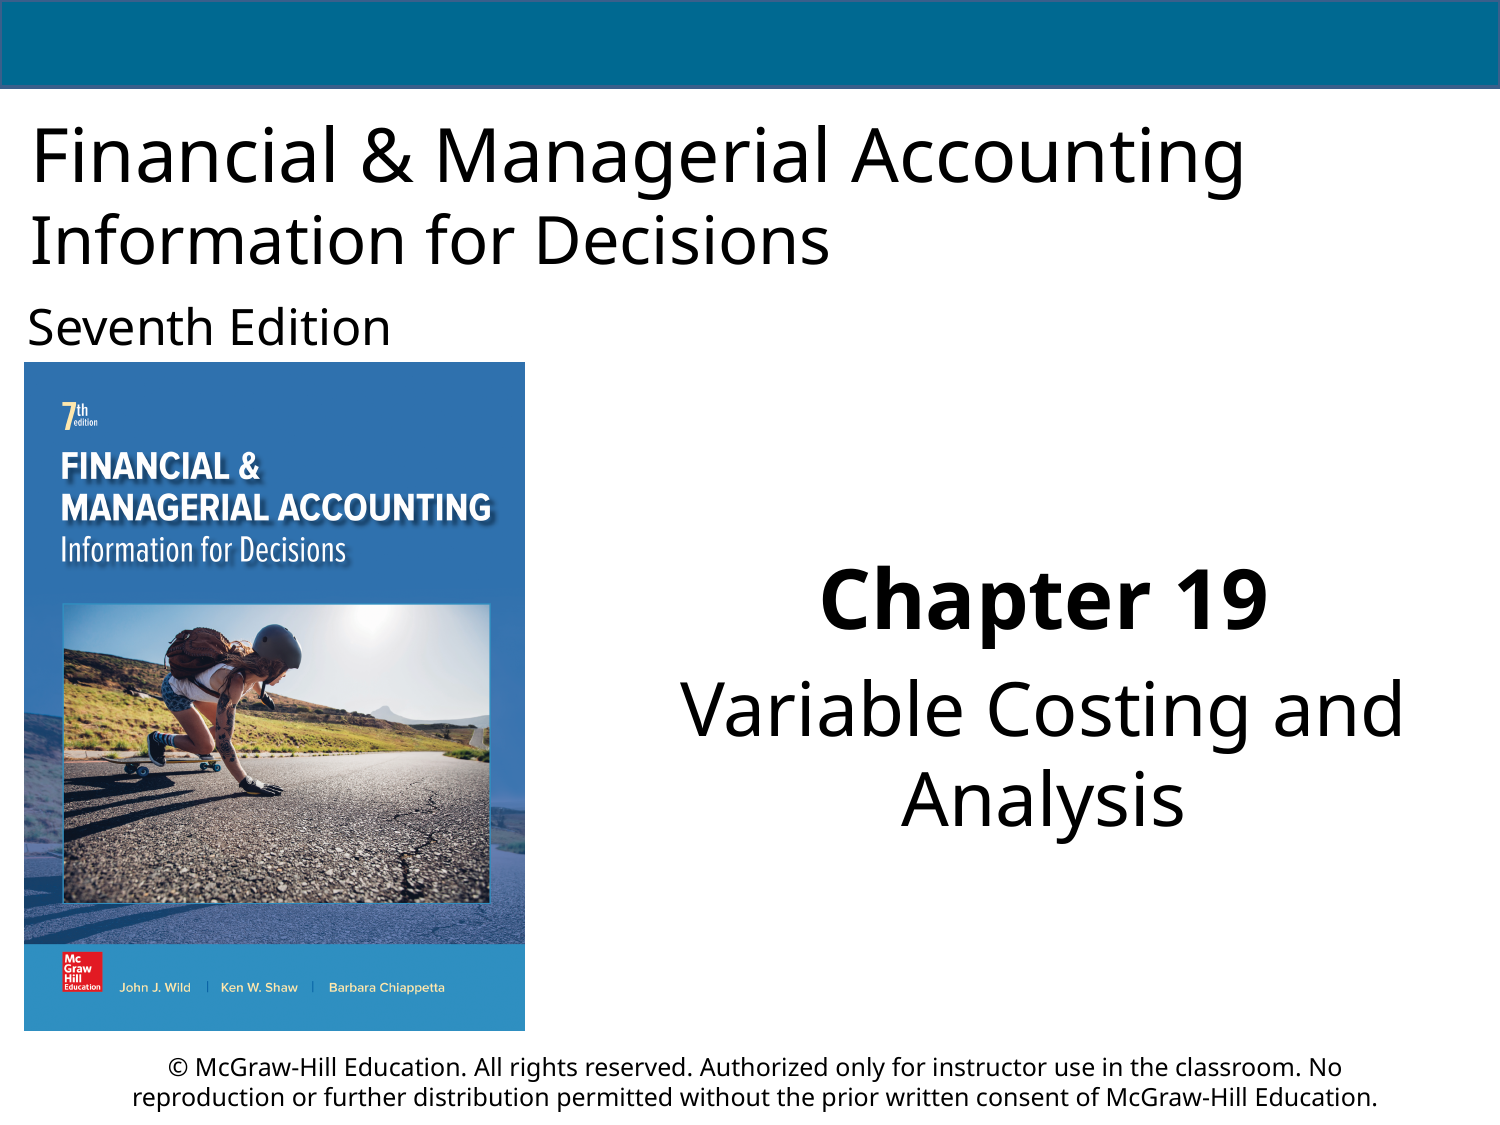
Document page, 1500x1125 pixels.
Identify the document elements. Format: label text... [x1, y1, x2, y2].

subtitle Chapter 19 Variable Costing and Analysis [650, 412, 1438, 975]
title Financial & Managerial Accounting Information for Decisions [15, 99, 1488, 287]
list Seventh Edition [12, 287, 1488, 363]
picture [24, 362, 526, 1031]
list © McGraw-Hill Education. All rights reserved. Authorized only for instructor use in the classroom. No reproduction or further distribution permitted without the prior written consent of McGraw-Hill Education. [75, 1037, 1438, 1125]
